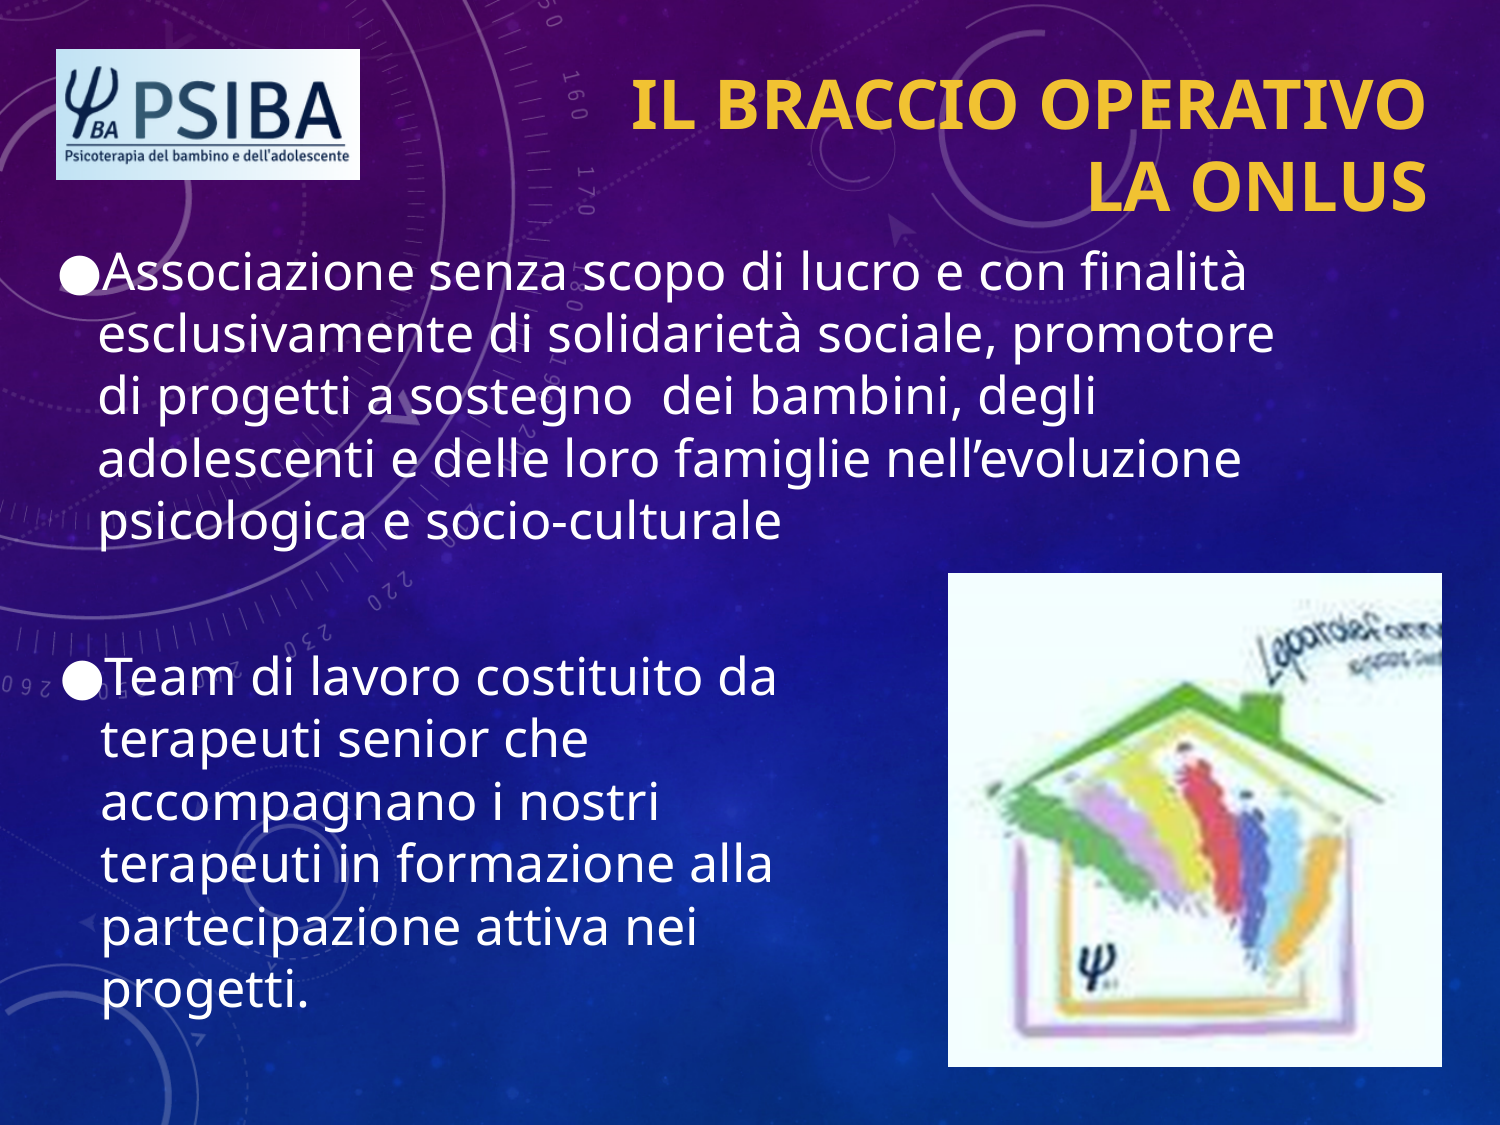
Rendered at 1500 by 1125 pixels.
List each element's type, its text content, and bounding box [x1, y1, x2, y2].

picture [0, 0, 1500, 1125]
text_box Associazione senza scopo di lucro e con finalità esclusivamente di solidarietà sociale, promotore di progetti a sostegno dei bambini, degli adolescenti e delle loro famiglie nell’evoluzione psicologica e socio-culturale [23, 222, 1298, 299]
subtitle Il braccio operativo la ONLUS [360, 52, 1450, 173]
text_box [26, 409, 690, 518]
text_box Team di lavoro costituito da terapeuti senior che accompagnano i nostri terapeuti in formazione alla partecipazione attiva nei progetti. [26, 628, 830, 720]
